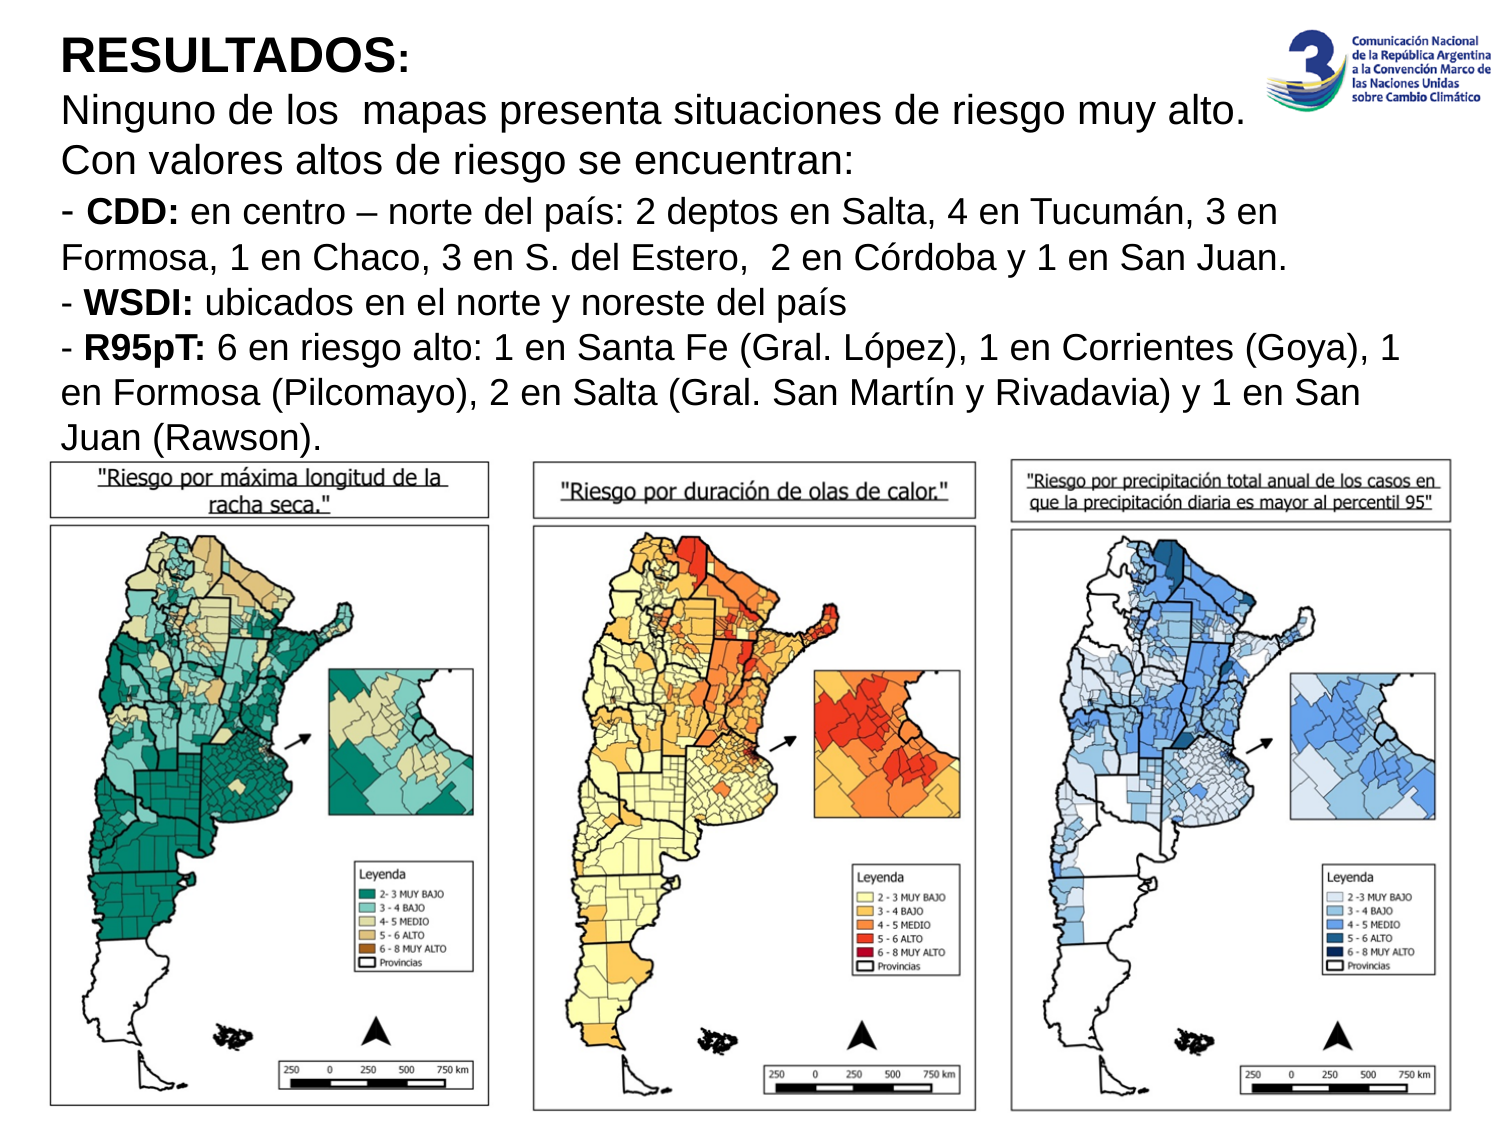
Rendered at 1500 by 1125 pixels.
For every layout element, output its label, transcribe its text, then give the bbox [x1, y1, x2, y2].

picture [29, 448, 509, 1125]
title RESULTADOS: Ninguno de los mapas presenta situaciones de riesgo muy alto. Con valores altos de riesgo se encuentran: - CDD: en centro – norte del país: 2 deptos en Salta, 4 en Tucumán, 3 en Formosa, 1 en Chaco, 3 en S. del Estero, 2 en Córdoba y 1 en San Juan. - WSDI: ubicados en el norte y noreste del país - R95pT: 6 en riesgo alto: 1 en Santa Fe (Gral. López), 1 en Corrientes (Goya), 1 en Formosa (Pilcomayo), 2 en Salta (Gral. San Martín y Rivadavia) y 1 en San Juan (Rawson). [45, 35, 1455, 445]
picture [1257, 18, 1498, 127]
picture [513, 448, 1471, 1125]
